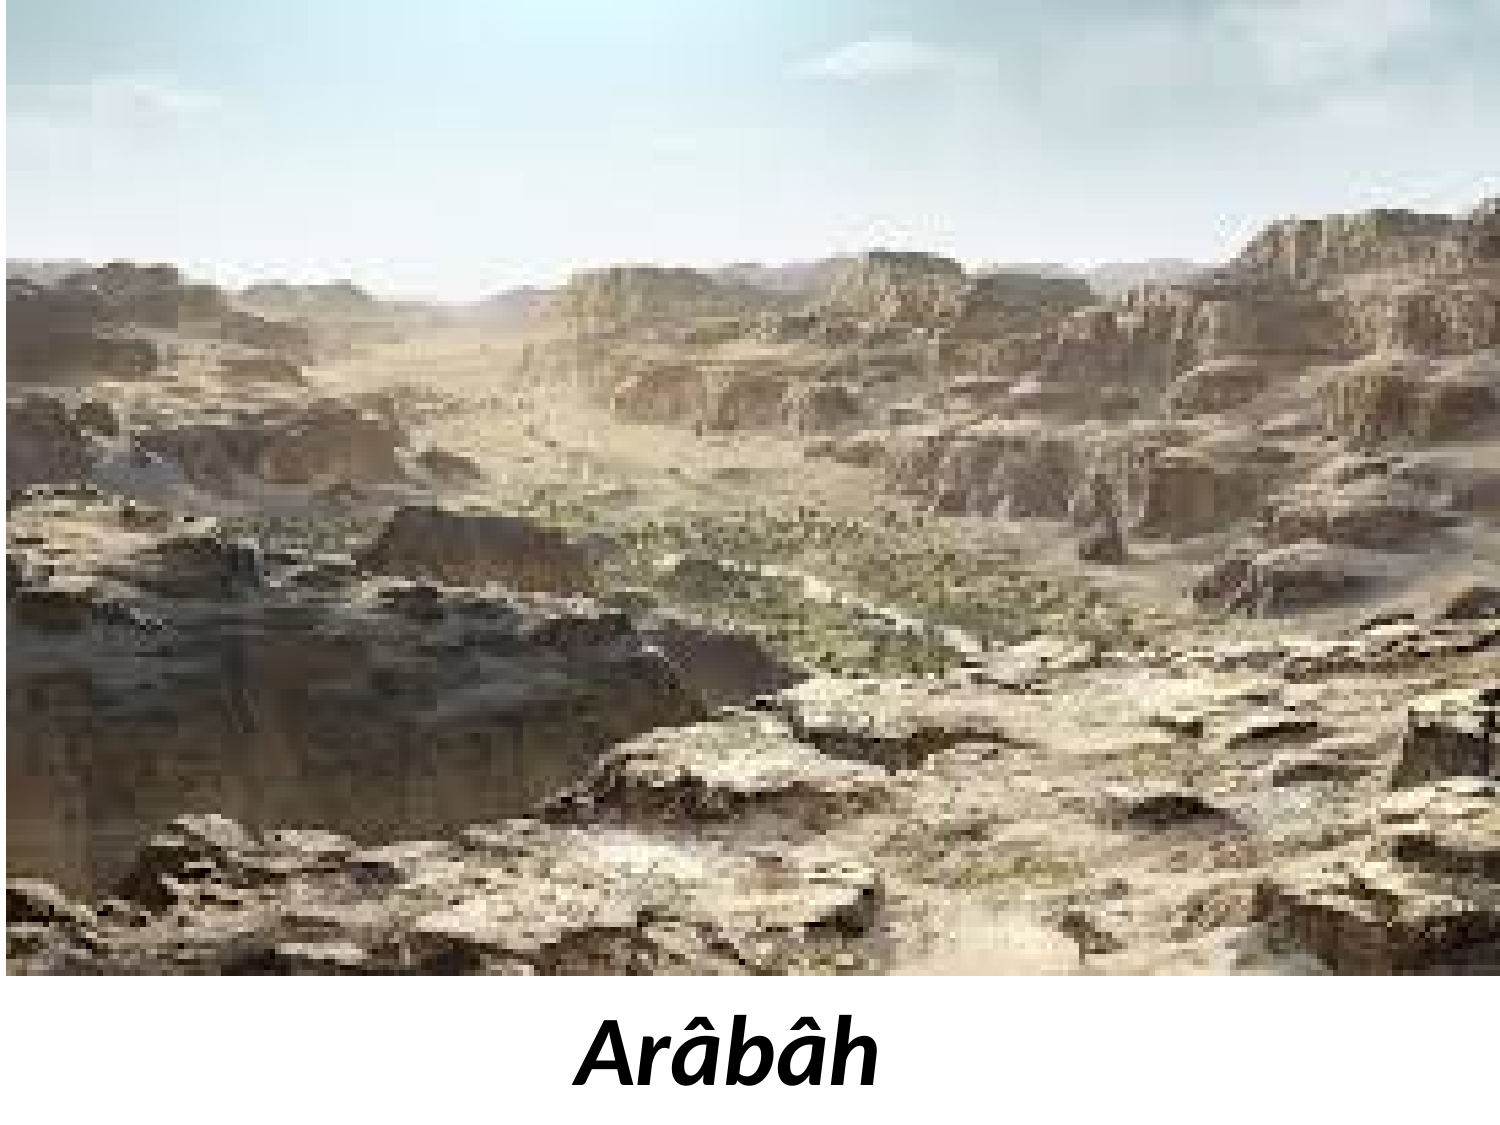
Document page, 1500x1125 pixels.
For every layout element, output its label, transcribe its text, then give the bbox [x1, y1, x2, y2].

picture [6, 0, 1500, 977]
text_box Arâbâh [560, 984, 897, 1114]
